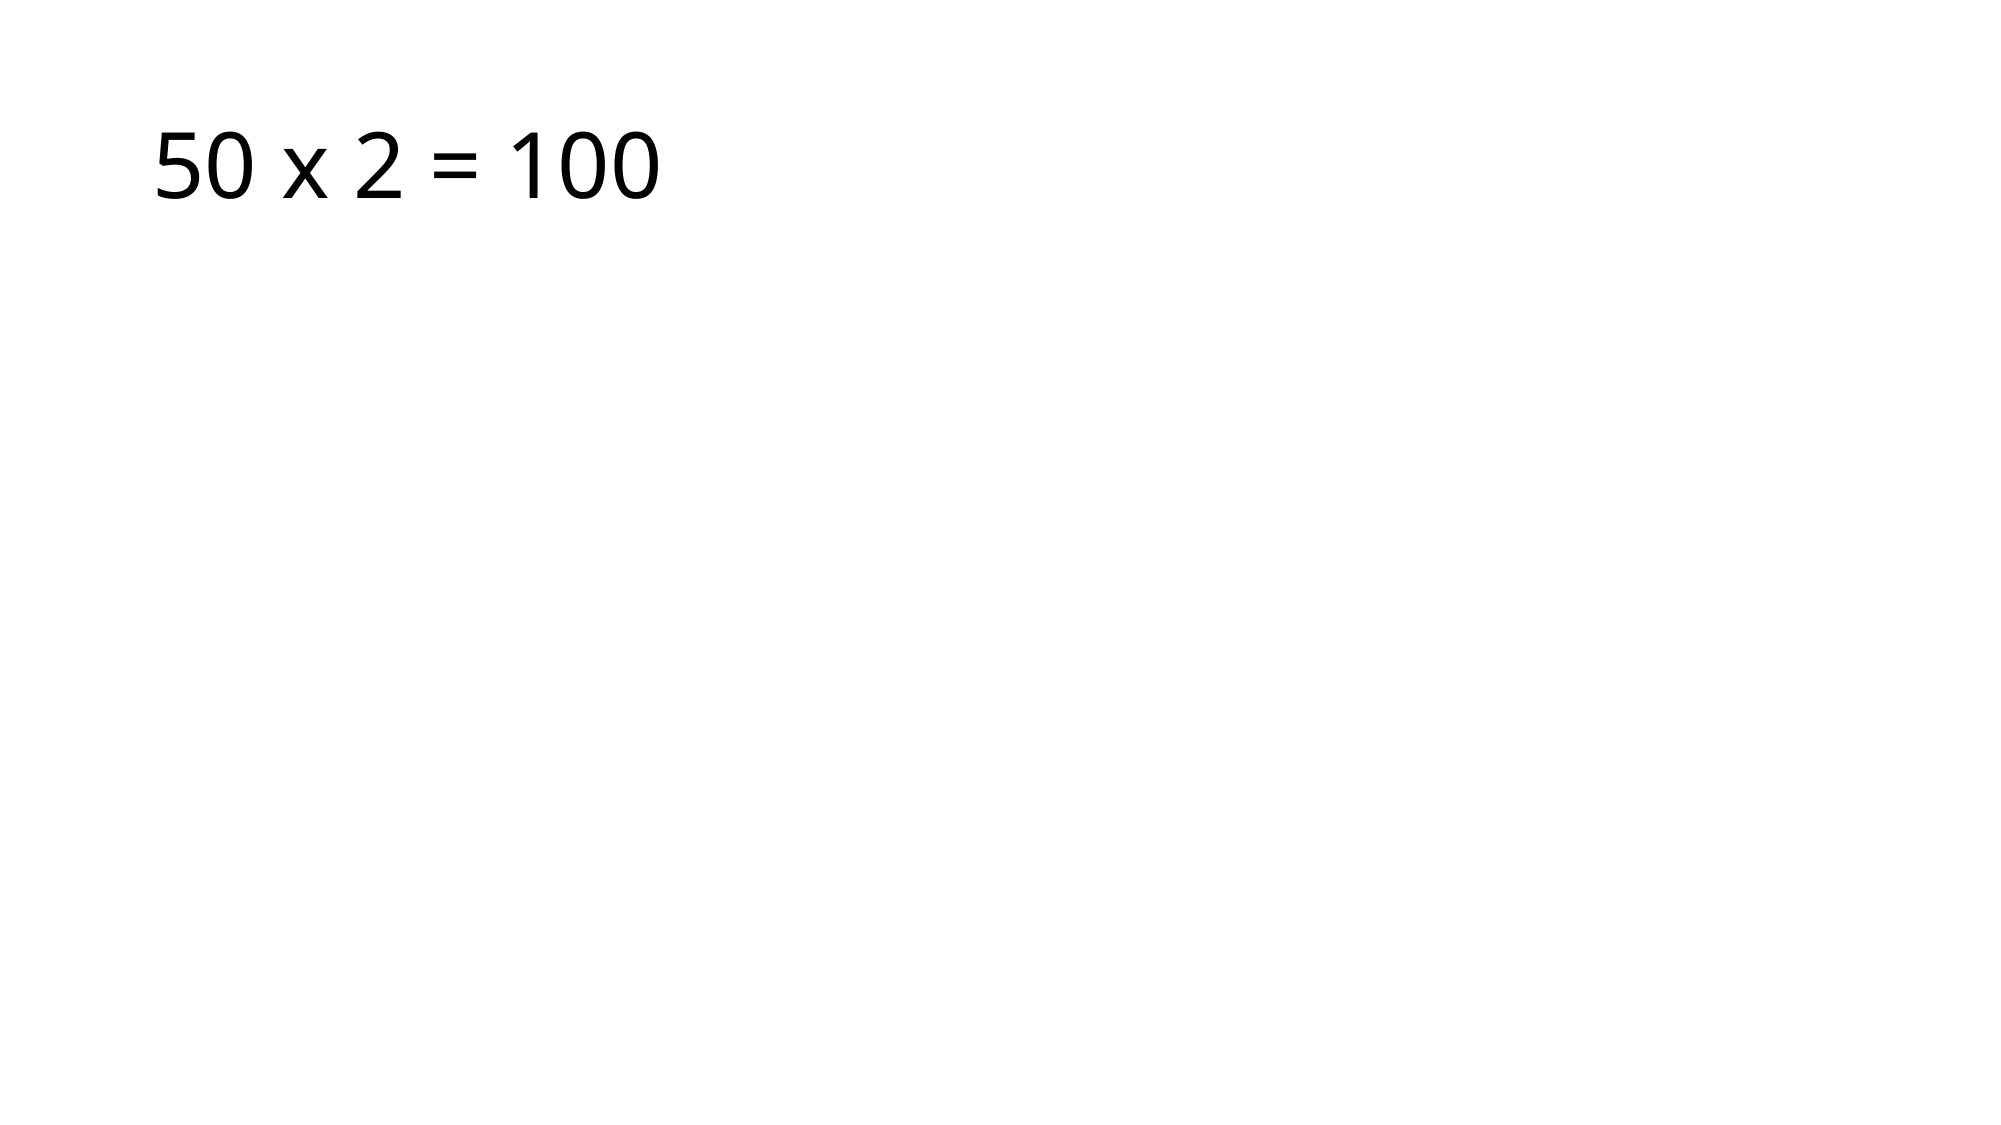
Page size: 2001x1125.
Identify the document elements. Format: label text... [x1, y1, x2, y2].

title 50 x 2 = 100 [137, 59, 1863, 278]
